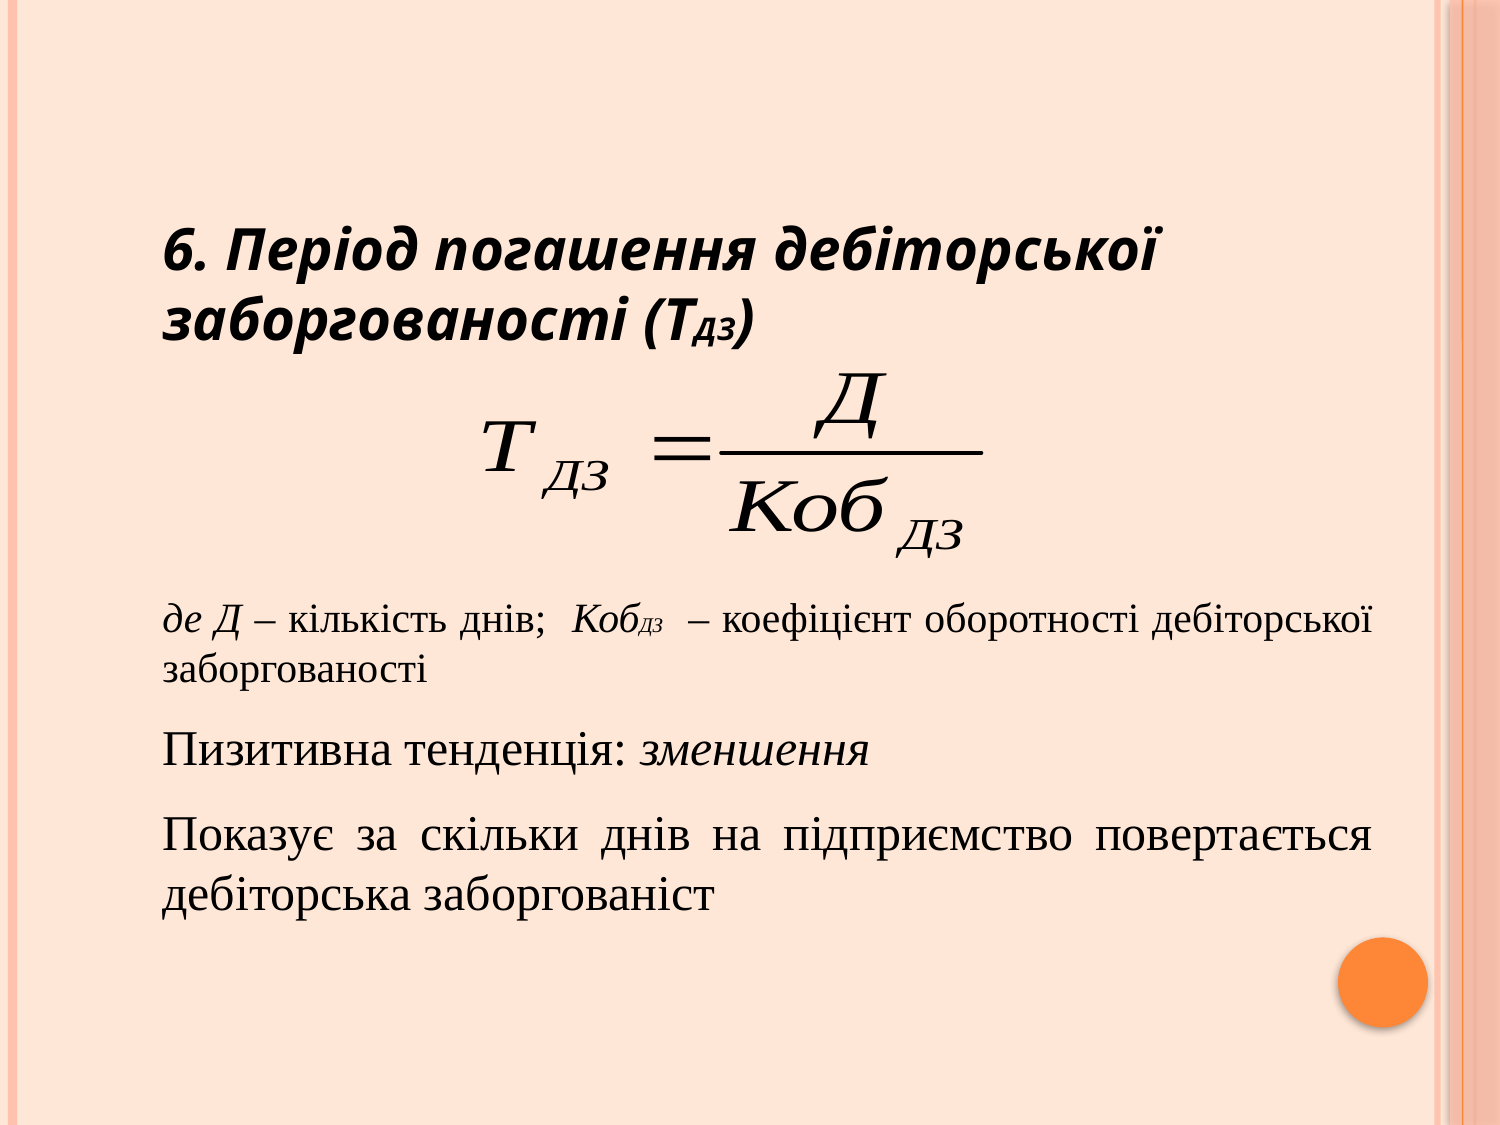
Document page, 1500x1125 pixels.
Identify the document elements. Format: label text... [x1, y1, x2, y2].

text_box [468, 350, 1000, 574]
text_box 6. Період погашення дебіторської заборгованості (ТДЗ) [147, 204, 1317, 360]
text_box де Д – кількість днів; КобДЗ – коефіцієнт оборотності дебіторської заборгованості Пизитивна тенденція: зменшення Показує за скільки днів на підприємство повертається дебіторська заборгованіст [147, 583, 1388, 929]
